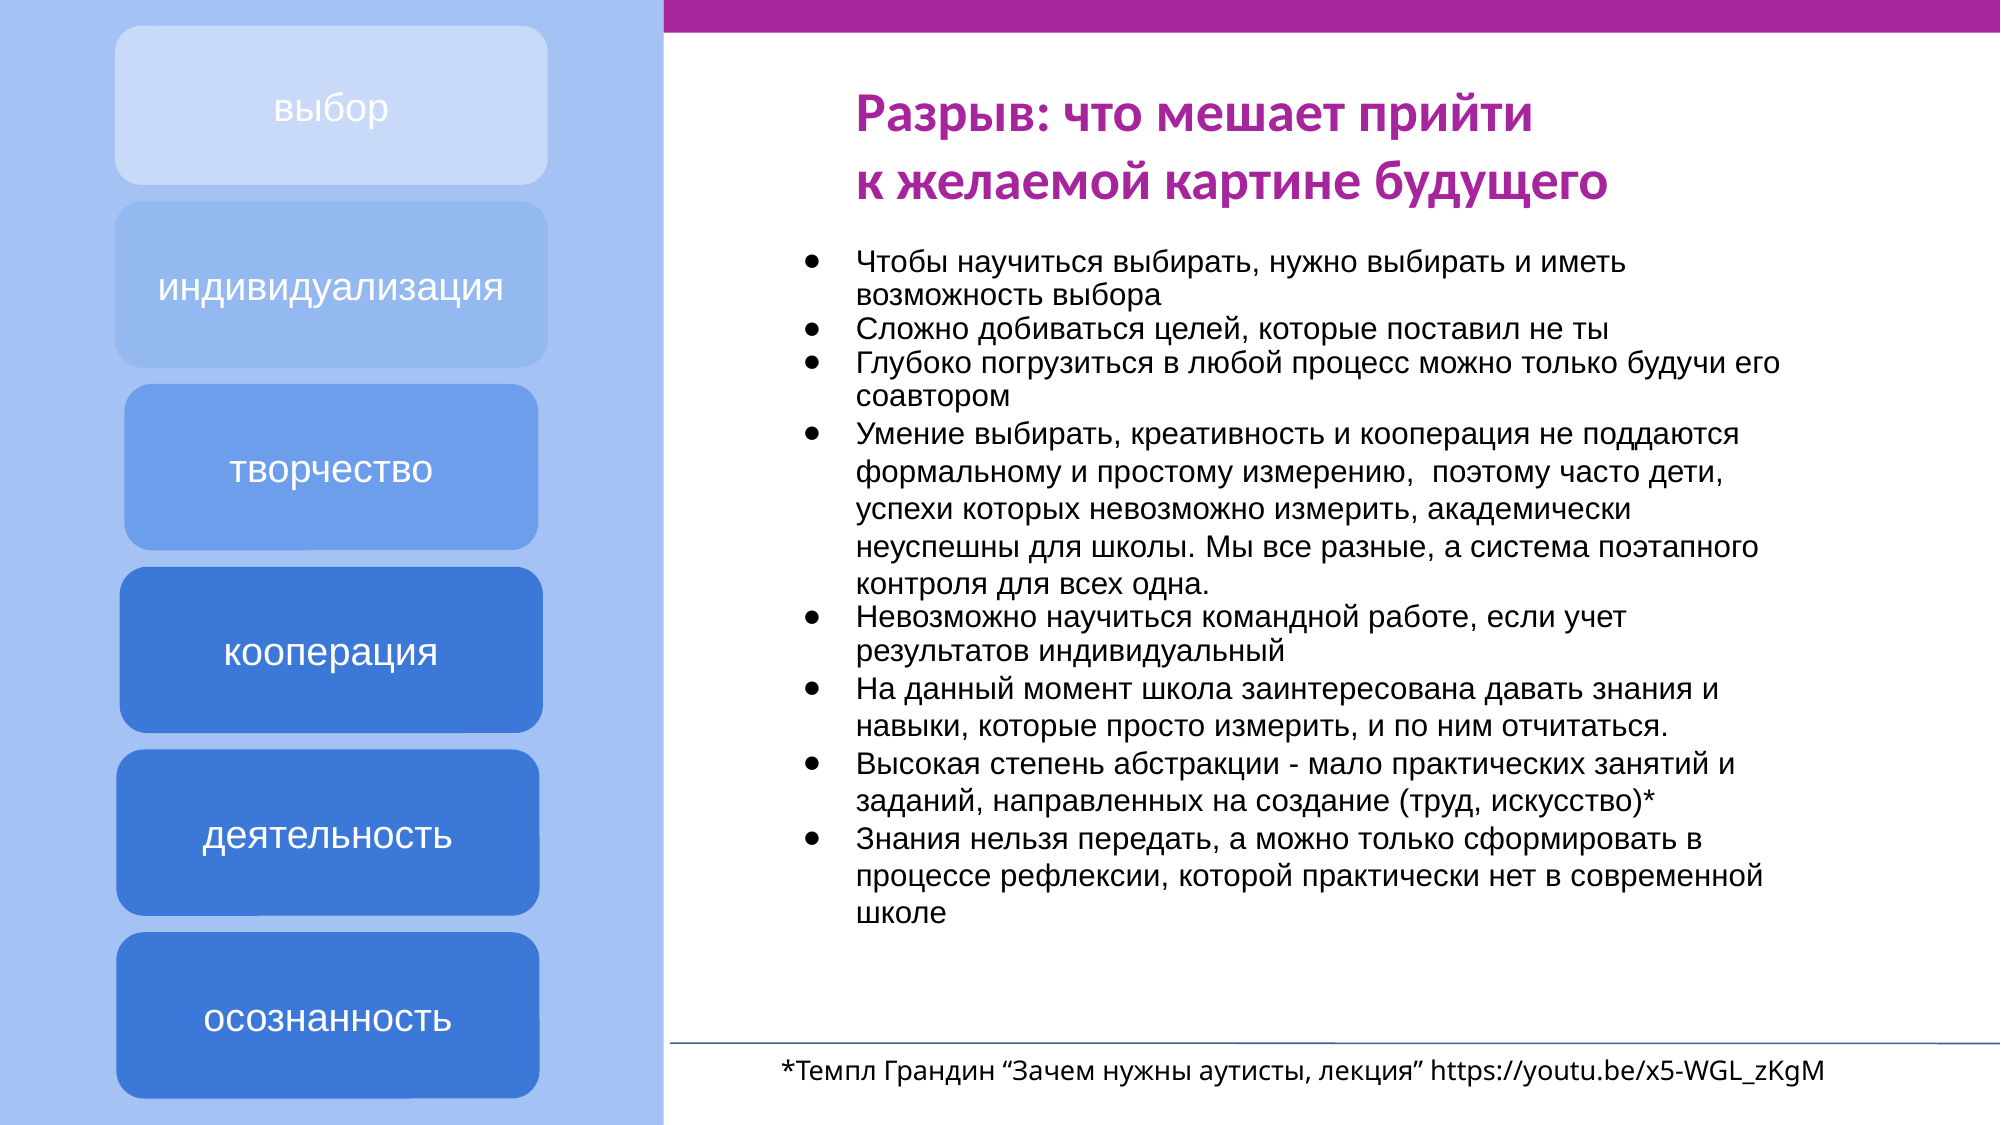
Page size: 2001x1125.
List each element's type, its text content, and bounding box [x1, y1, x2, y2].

text_box деятельность [116, 749, 540, 916]
text_box творчество [124, 383, 539, 551]
title Разрыв: что мешает прийти к желаемой картине будущего Чтобы научиться выбирать, нужно выбирать и иметь возможность выбора Сложно добиваться целей, которые поставил не ты Глубоко погрузиться в любой процесс можно только будучи его соавтором Умение выбирать, креативность и кооперация не поддаются формальному и простому измерению, поэтому часто дети, успехи которых невозможно измерить, академически неуспешны для школы. Мы все разные, а система поэтапного контроля для всех одна. Невозможно научиться командной работе, если учет результатов индивидуальный На данный момент школа заинтересована давать знания и навыки, которые просто измерить, и по ним отчитаться. Высокая степень абстракции - мало практических занятий и заданий, направленных на создание (труд, искусство)* Знания нельзя передать, а можно только сформировать в процессе рефлексии, которой практически нет в современной школе [765, 67, 1799, 1027]
text_box осознанность [116, 932, 540, 1099]
text_box *Темпл Грандин “Зачем нужны аутисты, лекция” https://youtu.be/x5-WGL_zKgM [765, 1052, 1976, 1125]
text_box индивидуализация [114, 201, 548, 368]
text_box выбор [114, 25, 548, 185]
text_box кооперация [119, 566, 543, 734]
text_box [663, 33, 2000, 1125]
text_box [663, 0, 2000, 33]
